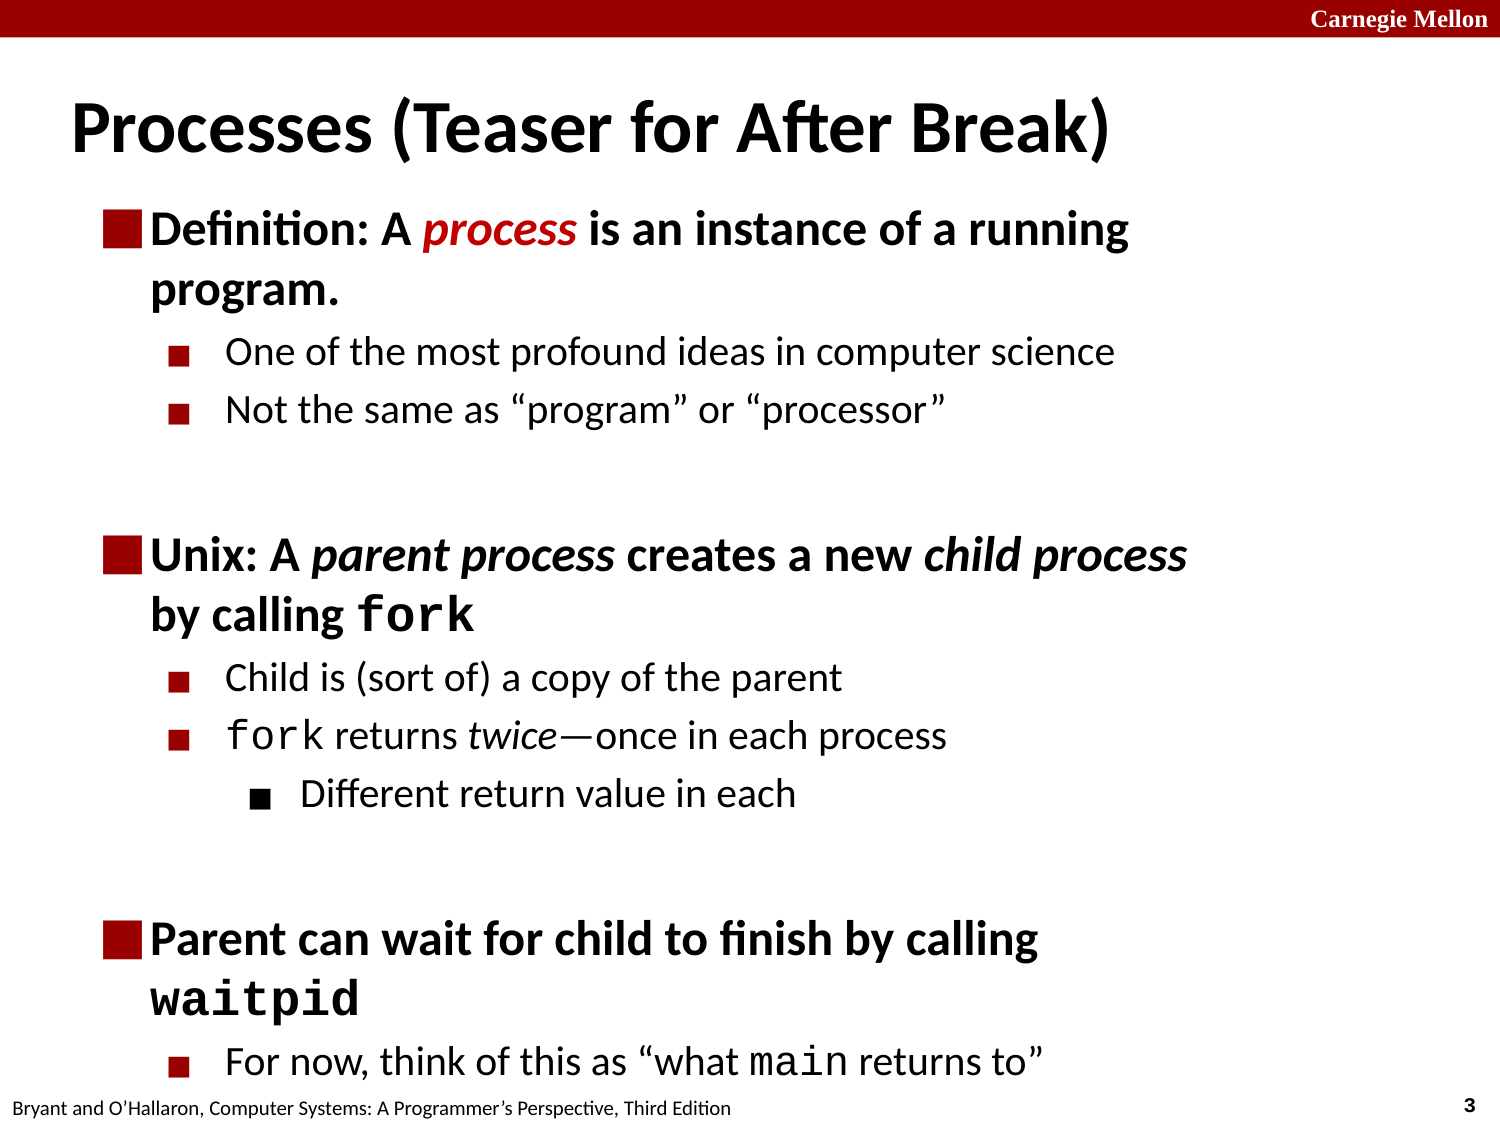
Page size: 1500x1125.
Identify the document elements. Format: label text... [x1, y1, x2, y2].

title Processes (Teaser for After Break) [55, 75, 1194, 169]
list Definition: A process is an instance of a running program. One of the most profound ideas in computer science Not the same as “program” or “processor” Unix: A parent process creates a new child process by calling fork Child is (sort of) a copy of the parent fork returns twice—once in each process Different return value in each Parent can wait for child to finish by calling waitpid For now, think of this as “what main returns to” [60, 187, 1225, 1095]
